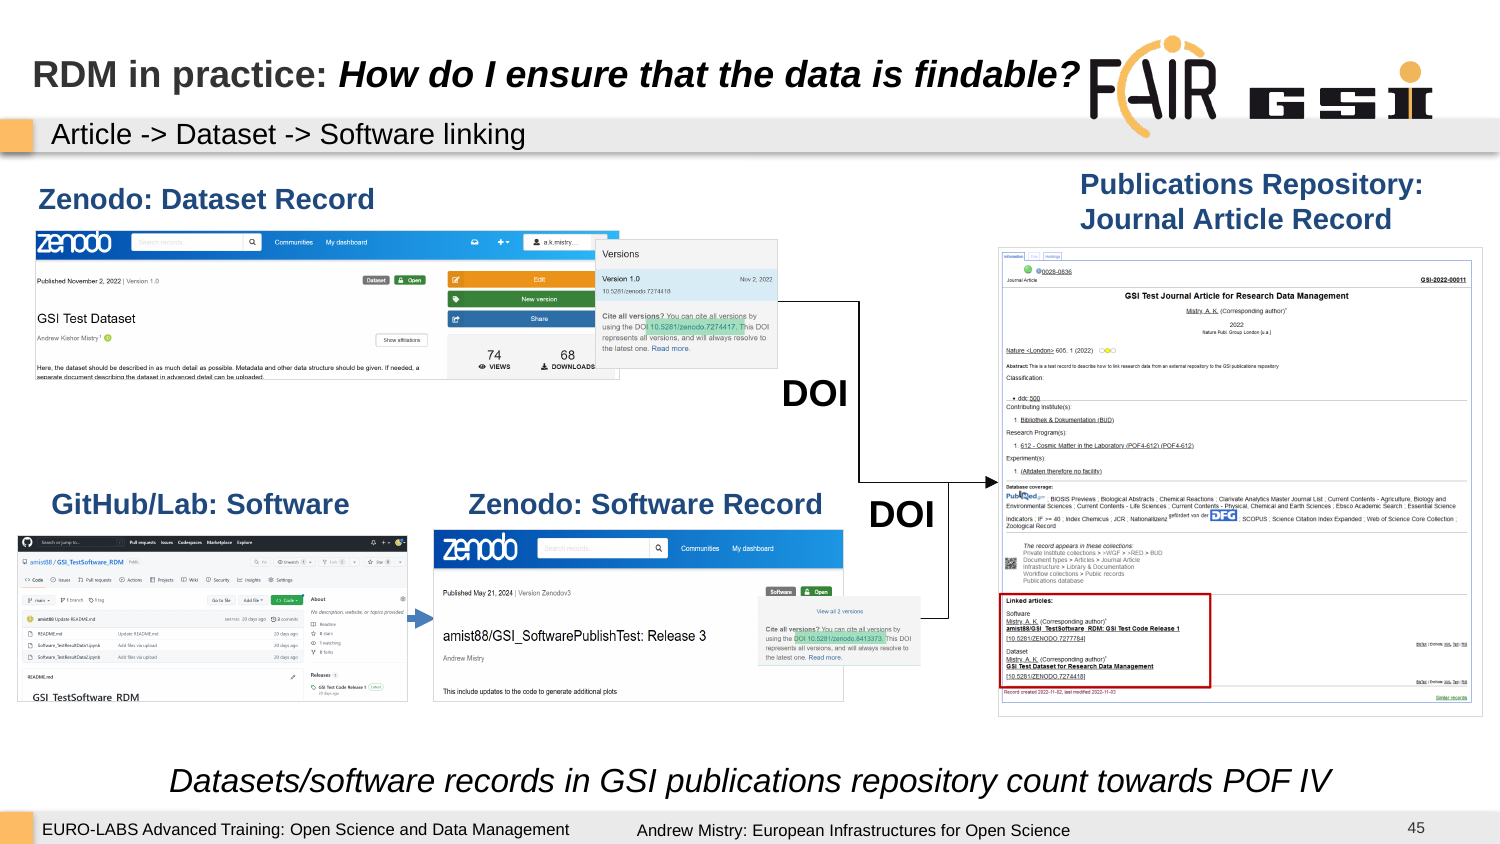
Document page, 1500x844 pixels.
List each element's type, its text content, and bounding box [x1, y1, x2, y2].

text_box Article -> Dataset -> Software linking [36, 107, 542, 158]
text_box Zenodo: Dataset Record [23, 172, 407, 223]
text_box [719, 301, 999, 483]
text_box DOI [853, 491, 893, 543]
text_box Datasets/software records in GSI publications repository count towards POF IV [154, 751, 1500, 806]
picture [997, 247, 1483, 718]
picture [17, 535, 408, 703]
text_box Publications Repository: Journal Article Record [1065, 158, 1478, 243]
text_box Zenodo: Software Record [453, 477, 856, 528]
text_box GitHub/Lab: Software [36, 477, 374, 528]
picture [35, 230, 779, 381]
picture [433, 529, 921, 702]
picture [1248, 59, 1434, 118]
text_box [898, 482, 999, 619]
picture [1089, 33, 1217, 140]
text_box RDM in practice: How do I ensure that the data is findable? [17, 5, 1117, 103]
